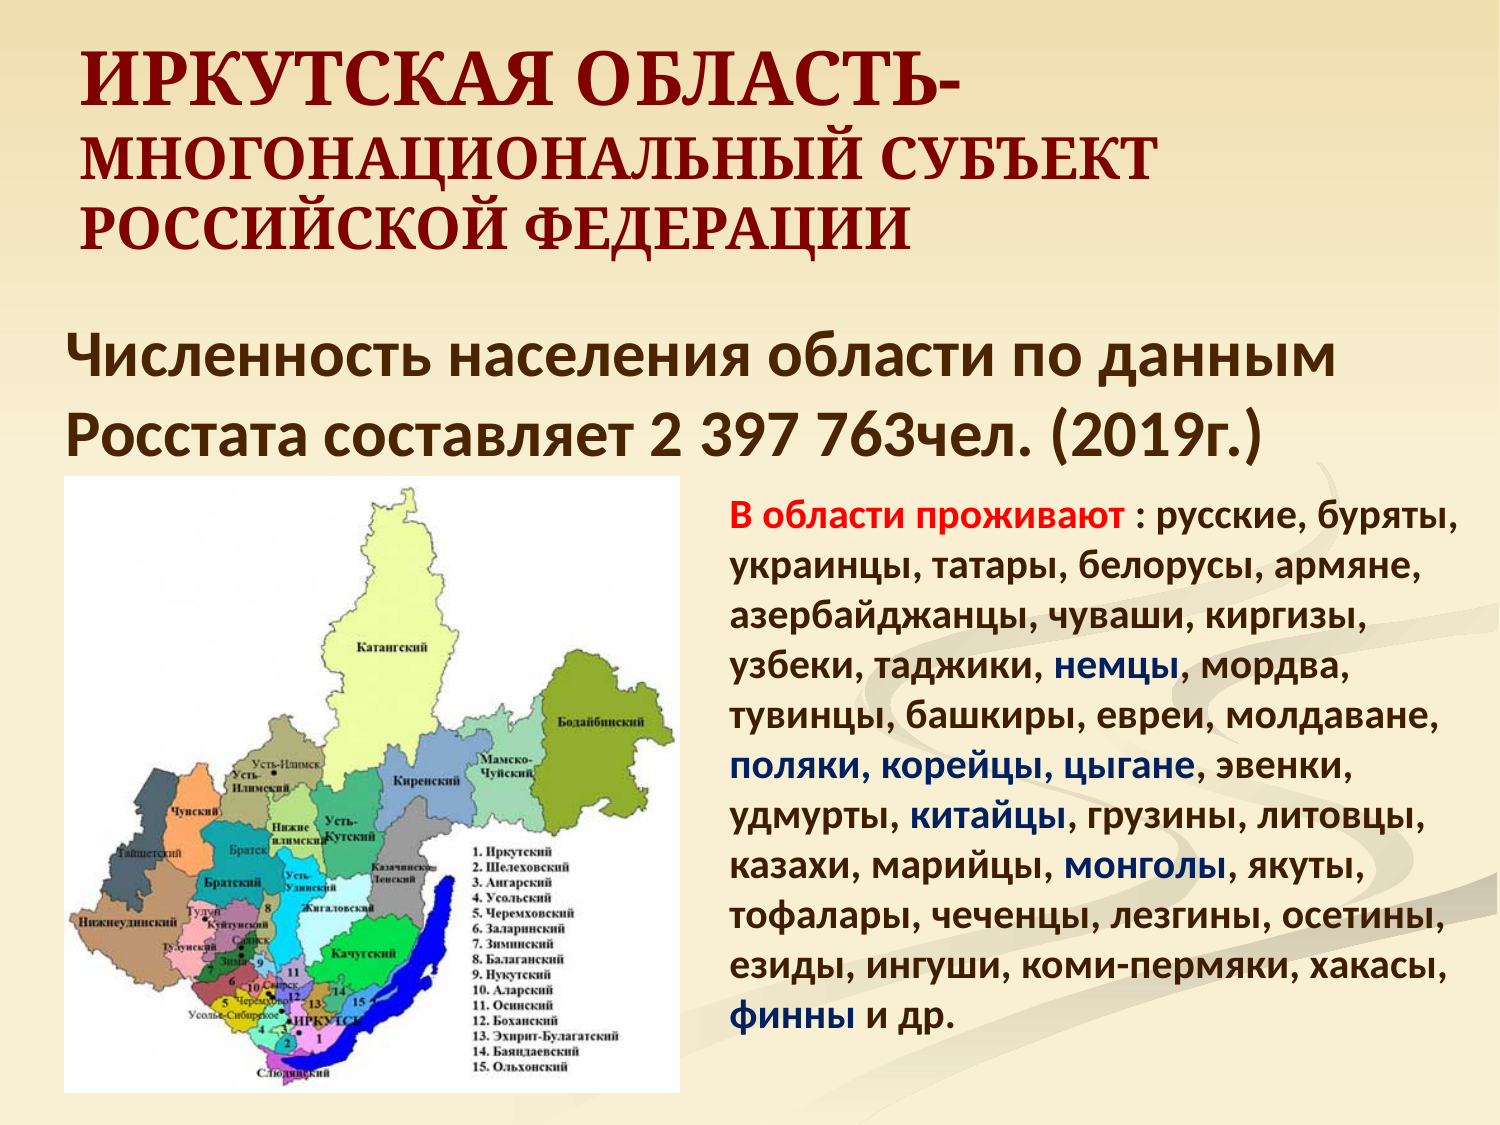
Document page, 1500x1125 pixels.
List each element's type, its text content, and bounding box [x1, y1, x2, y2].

text_box ИРКУТСКАЯ ОБЛАСТЬ- МНОГОНАЦИОНАЛЬНЫЙ СУБЪЕКТ РОССИЙСКОЙ ФЕДЕРАЦИИ [64, 23, 1471, 269]
picture [64, 476, 680, 1094]
text_box В области проживают : русские, буряты, украинцы, татары, белорусы, армяне, азербайджанцы, чуваши, киргизы, узбеки, таджики, немцы, мордва, тувинцы, башкиры, евреи, молдаване, поляки, корейцы, цыгане, эвенки, удмурты, китайцы, грузины, литовцы, казахи, марийцы, монголы, якуты, тофалары, чеченцы, лезгины, осетины, езиды, ингуши, коми-пермяки, хакасы, финны и др. [714, 479, 1500, 1045]
text_box Численность населения области по данным Росстата составляет 2 397 763чел. (2019г.) [50, 302, 1447, 478]
